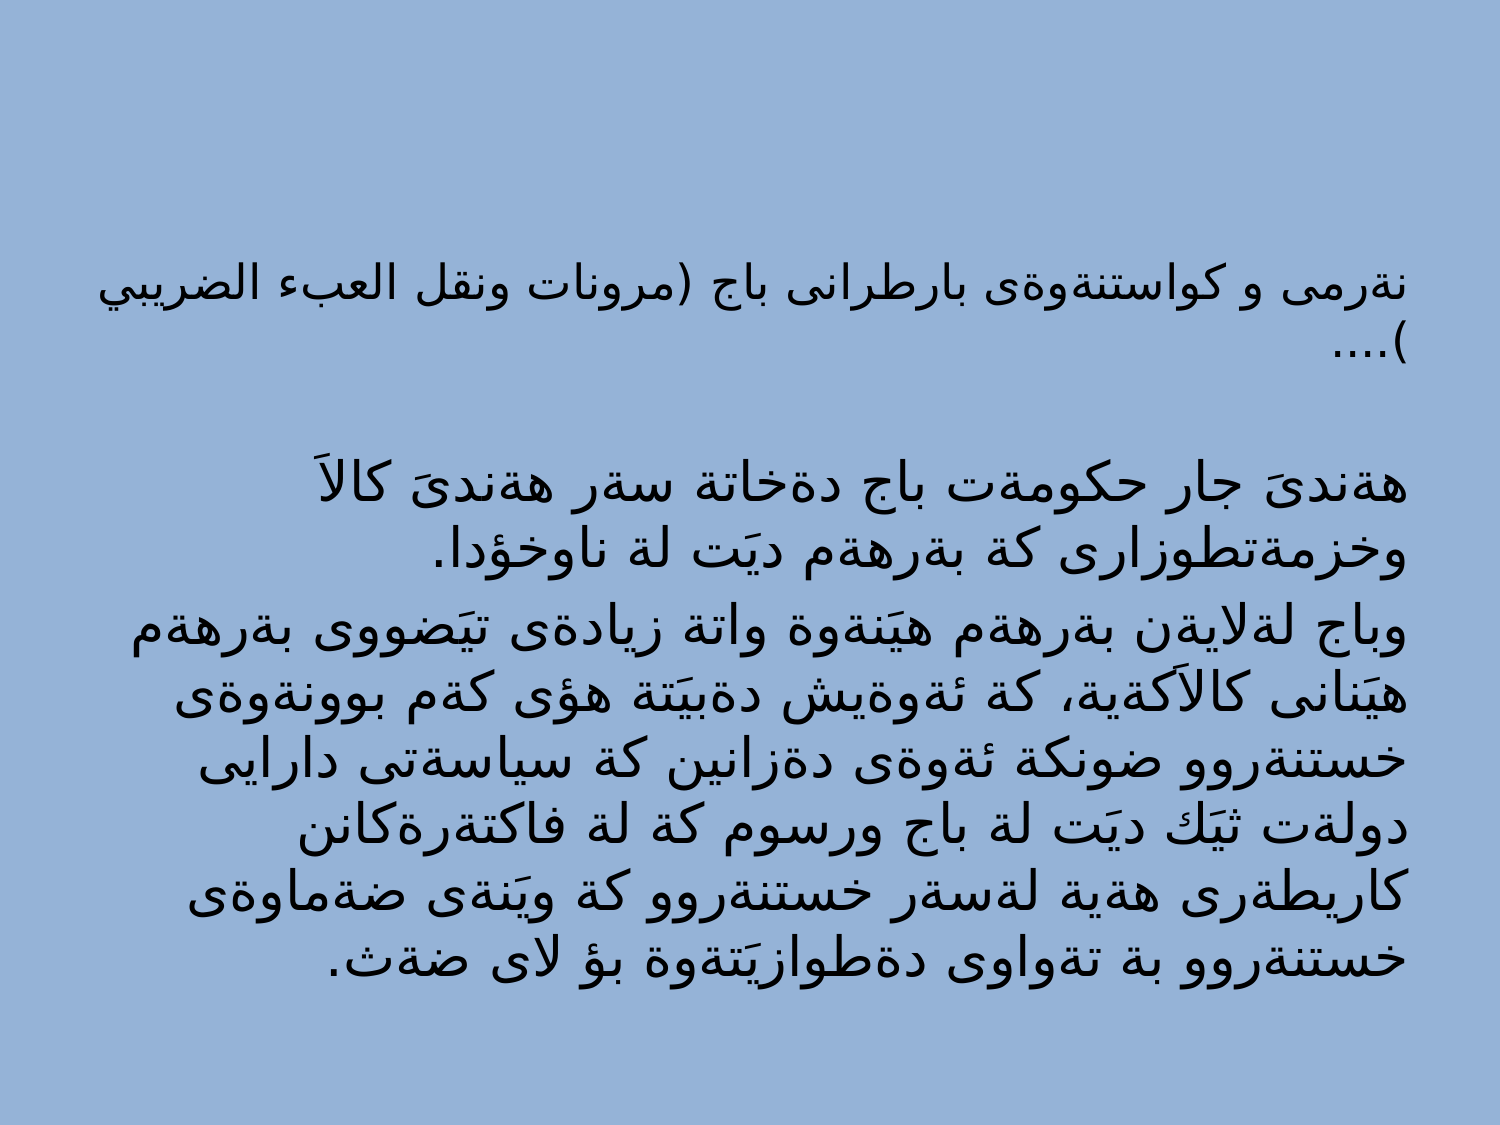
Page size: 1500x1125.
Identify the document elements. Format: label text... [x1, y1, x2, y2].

list نةرمى و كواستنةوةى بارطرانى باج (مرونات ونقل العبء الضريبي ).... هةندىَ جار حكومةت باج دةخاتة سةر هةندىَ كالاَ وخزمةتطوزارى كة بةرهةم ديَت لة ناوخؤدا. وباج لةلايةن بةرهةم هيَنةوة واتة زيادةى تيَضووى بةرهةم هيَنانى كالاَكةية، كة ئةوةيش دةبيَتة هؤى كةم بوونةوةى خستنةروو ضونكة ئةوةى دةزانين كة سياسةتى دارايى دولةت ثيَك ديَت لة باج ورسوم كة لة فاكتةرةكانن كاريطةرى هةية لةسةر خستنةروو كة ويَنةى ضةماوةى خستنةروو بة تةواوى دةطوازيَتةوة بؤ لاى ضةث. [75, 90, 1425, 1005]
